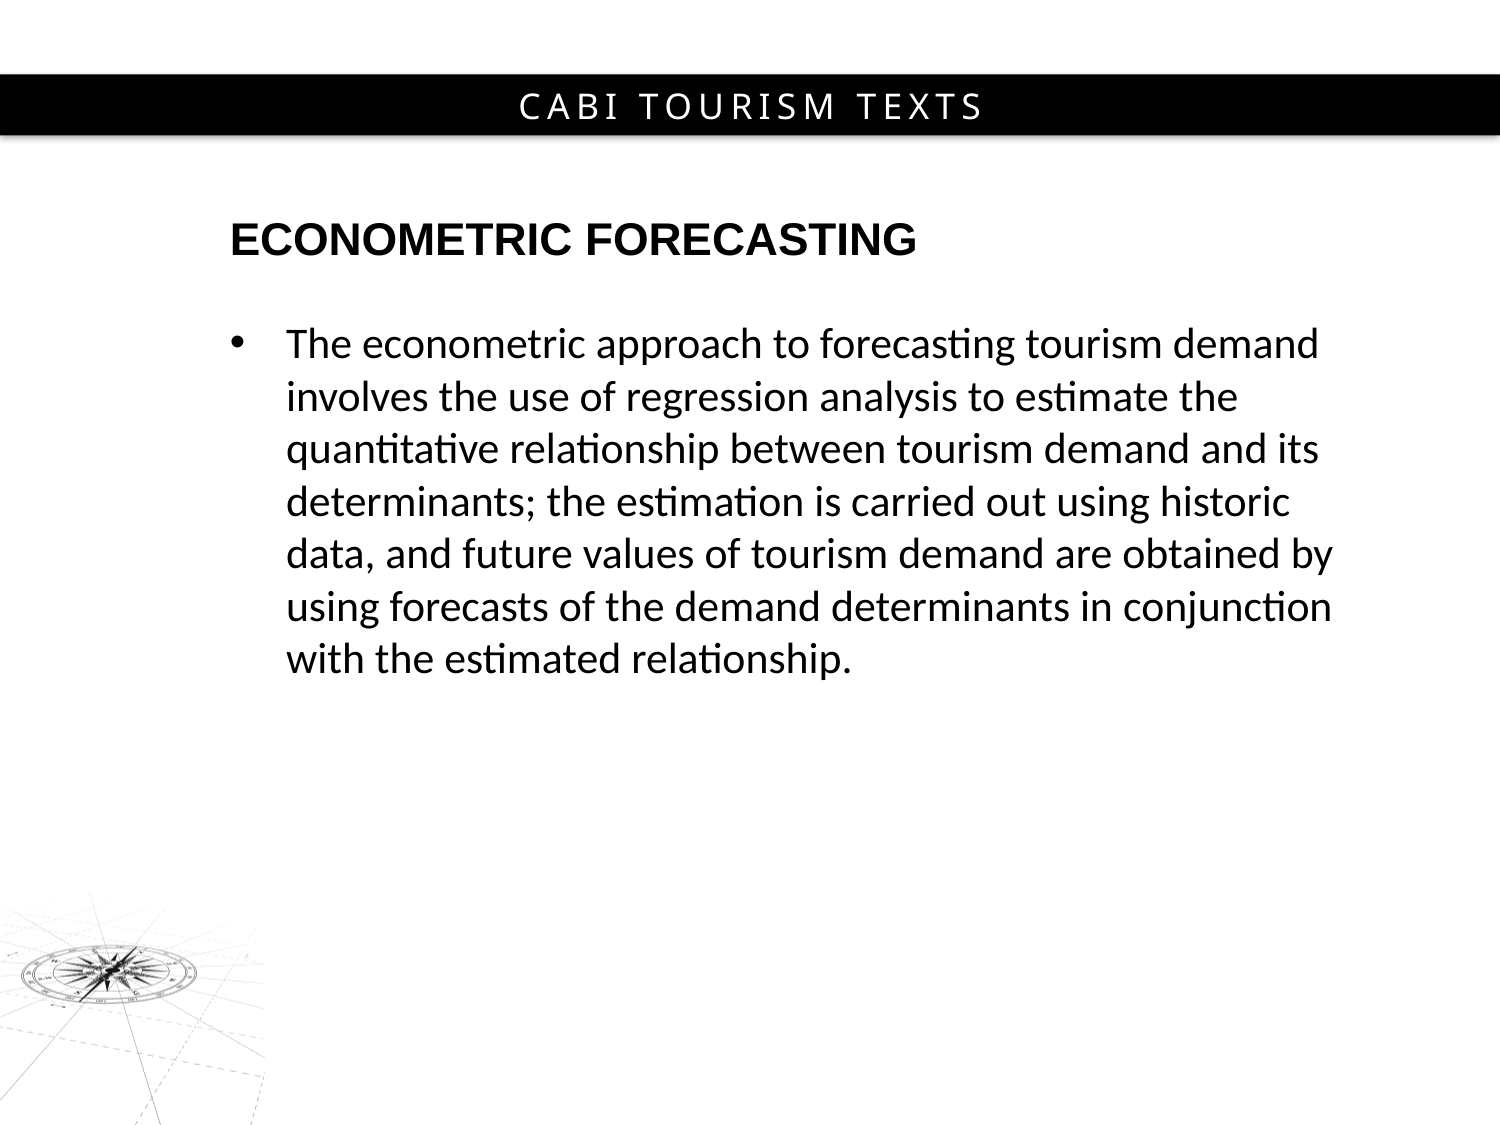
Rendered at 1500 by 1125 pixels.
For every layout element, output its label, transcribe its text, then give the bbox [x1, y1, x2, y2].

picture [0, 758, 266, 1125]
text_box Econometric Forecasting [215, 202, 1396, 272]
text_box CABI TOURISM TEXTS [0, 74, 1500, 136]
text_box The econometric approach to forecasting tourism demand involves the use of regression analysis to estimate the quantitative relationship between tourism demand and its determinants; the estimation is carried out using historic data, and future values of tourism demand are obtained by using forecasts of the demand determinants in conjunction with the estimated relationship. [215, 307, 1396, 690]
